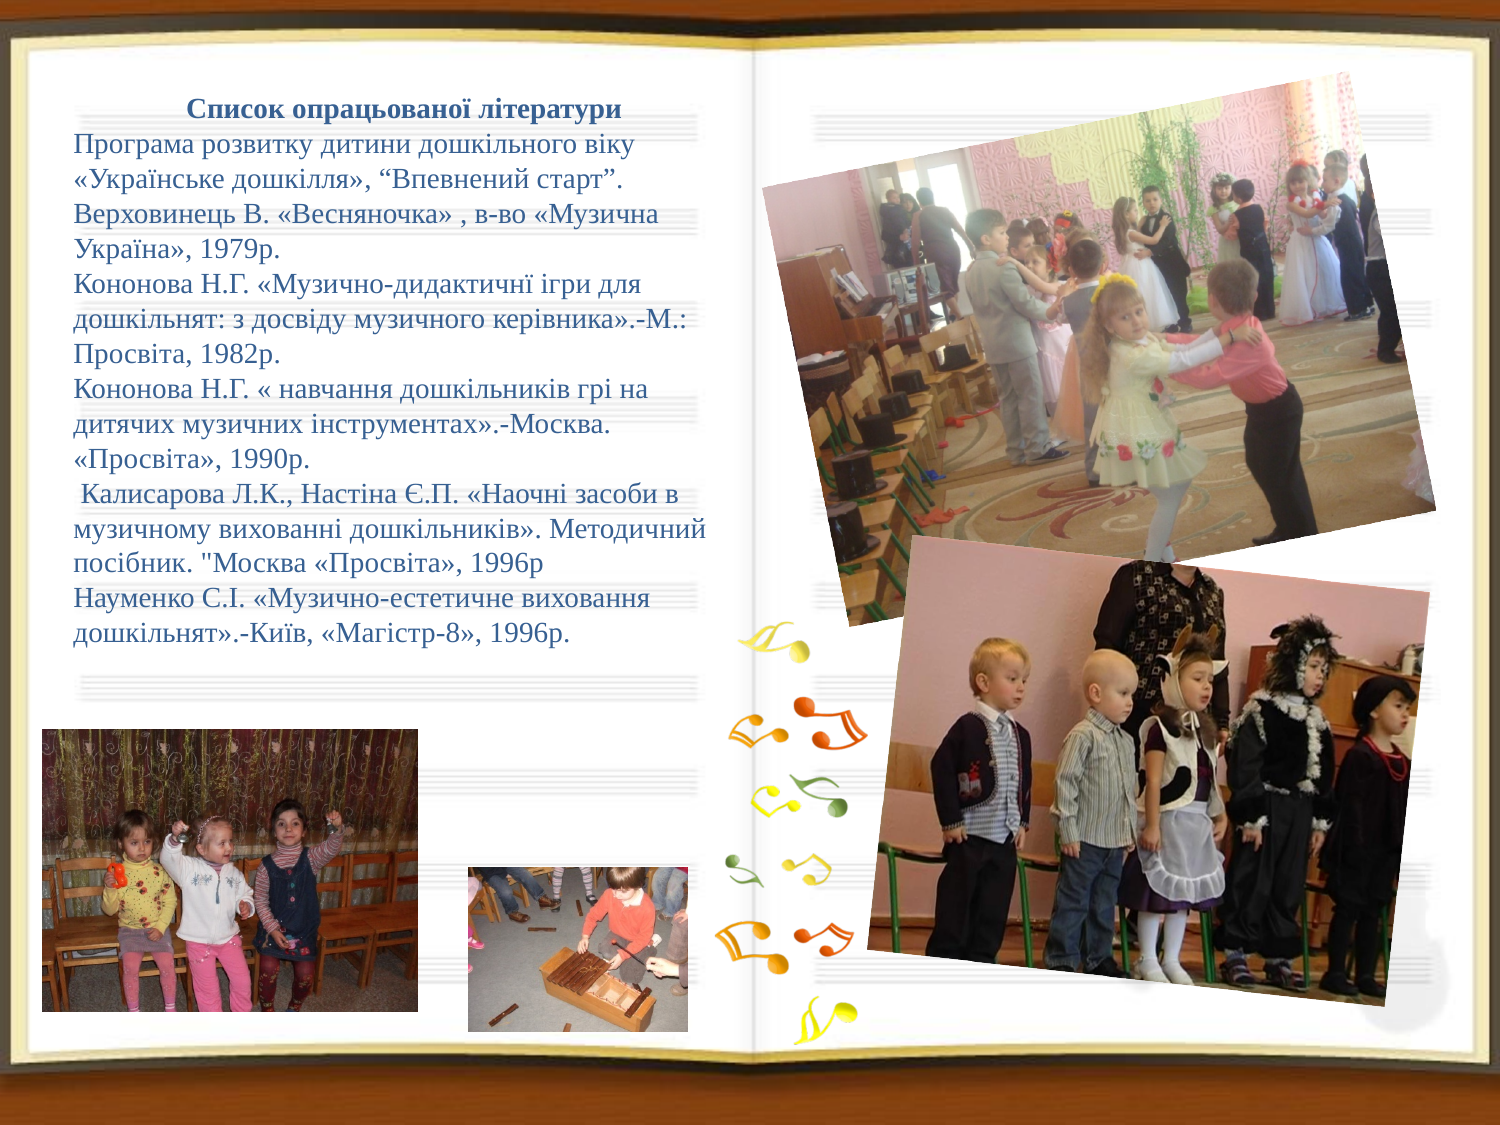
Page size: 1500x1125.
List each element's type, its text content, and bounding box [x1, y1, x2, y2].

text_box Список опрацьованої літератури Програма розвитку дитини дошкільного віку «Українське дошкілля», “Впевнений старт”. Верховинець В. «Весняночка» , в-во «Музична Україна», 1979р. Кононова Н.Г. «Музично-дидактичнї ігри для дошкільнят: з досвіду музичного керівника».-М.: Просвіта, 1982р. Кононова Н.Г. « навчання дошкільників грі на дитячих музичних інструментах».-Москва. «Просвіта», 1990р. Калисарова Л.К., Настіна Є.П. «Наочні засоби в музичному вихованні дошкільників». Методичний посібник. "Москва «Просвіта», 1996р Науменко С.І. «Музично-естетичне виховання дошкільнят».-Київ, «Магістр-8», 1996р. [58, 81, 750, 761]
picture [0, 0, 1500, 1125]
